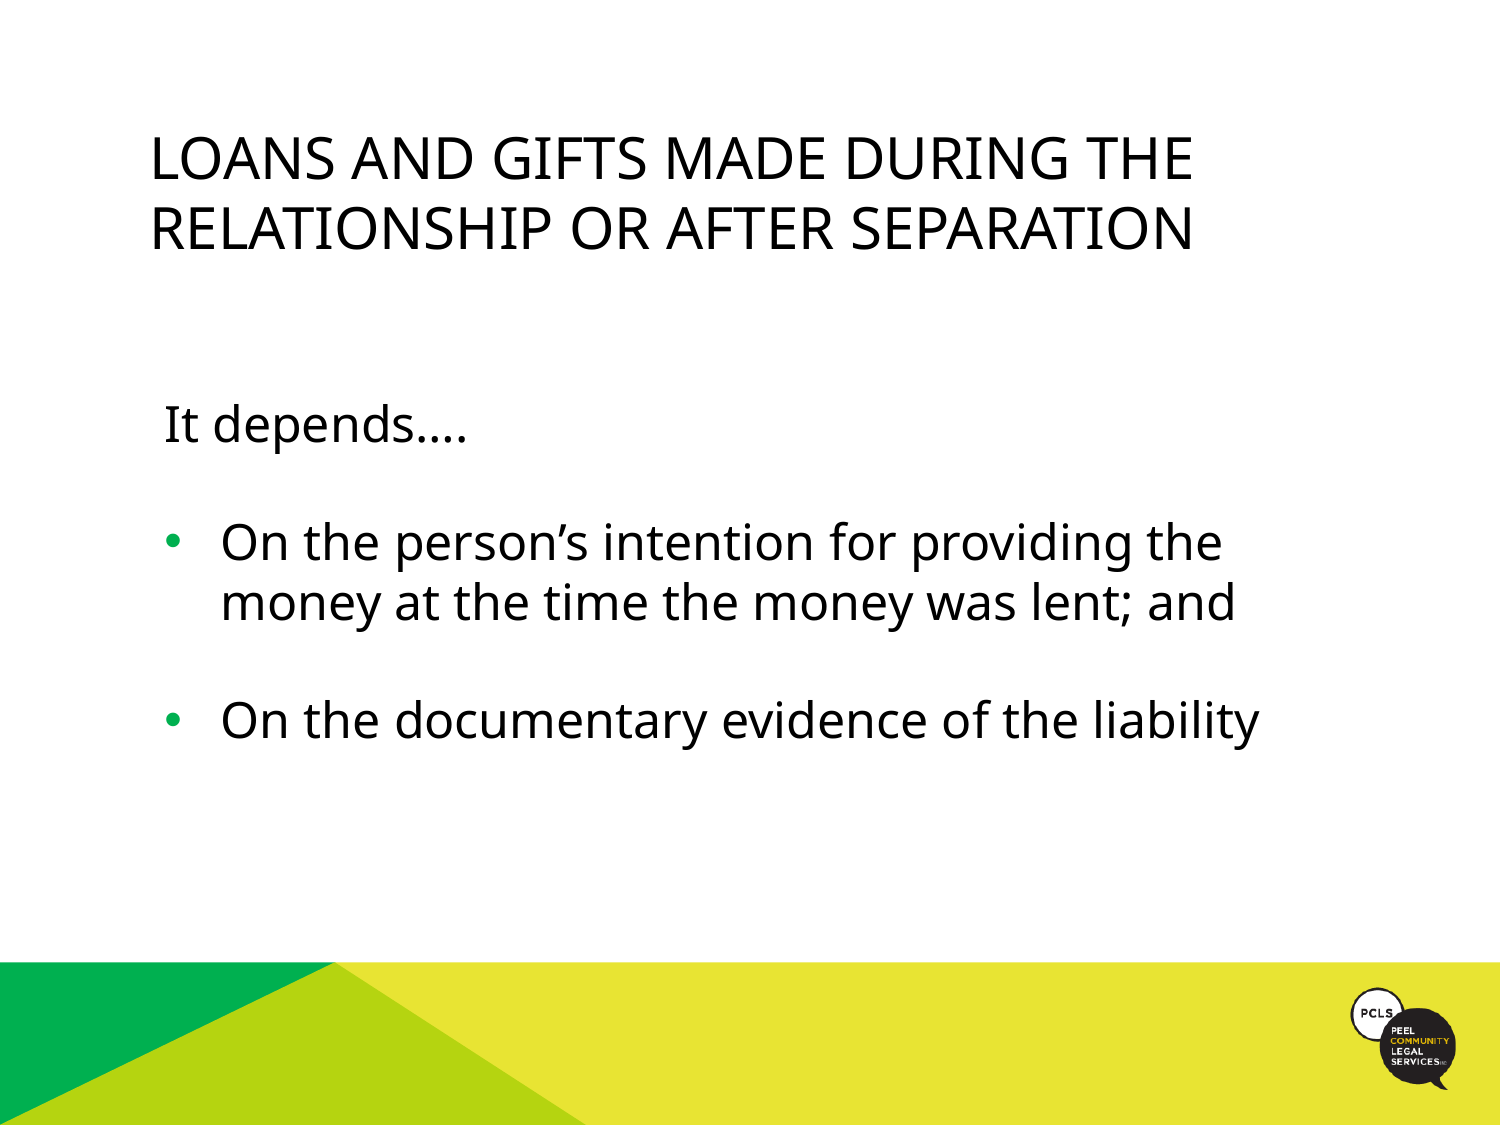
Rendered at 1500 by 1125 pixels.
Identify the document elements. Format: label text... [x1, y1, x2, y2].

list It depends…. On the person’s intention for providing the money at the time the money was lent; and On the documentary evidence of the liability [149, 342, 1384, 931]
picture [1350, 987, 1456, 1090]
title LoanS AND GiftS made during the relationship or after separation [134, 59, 1369, 323]
